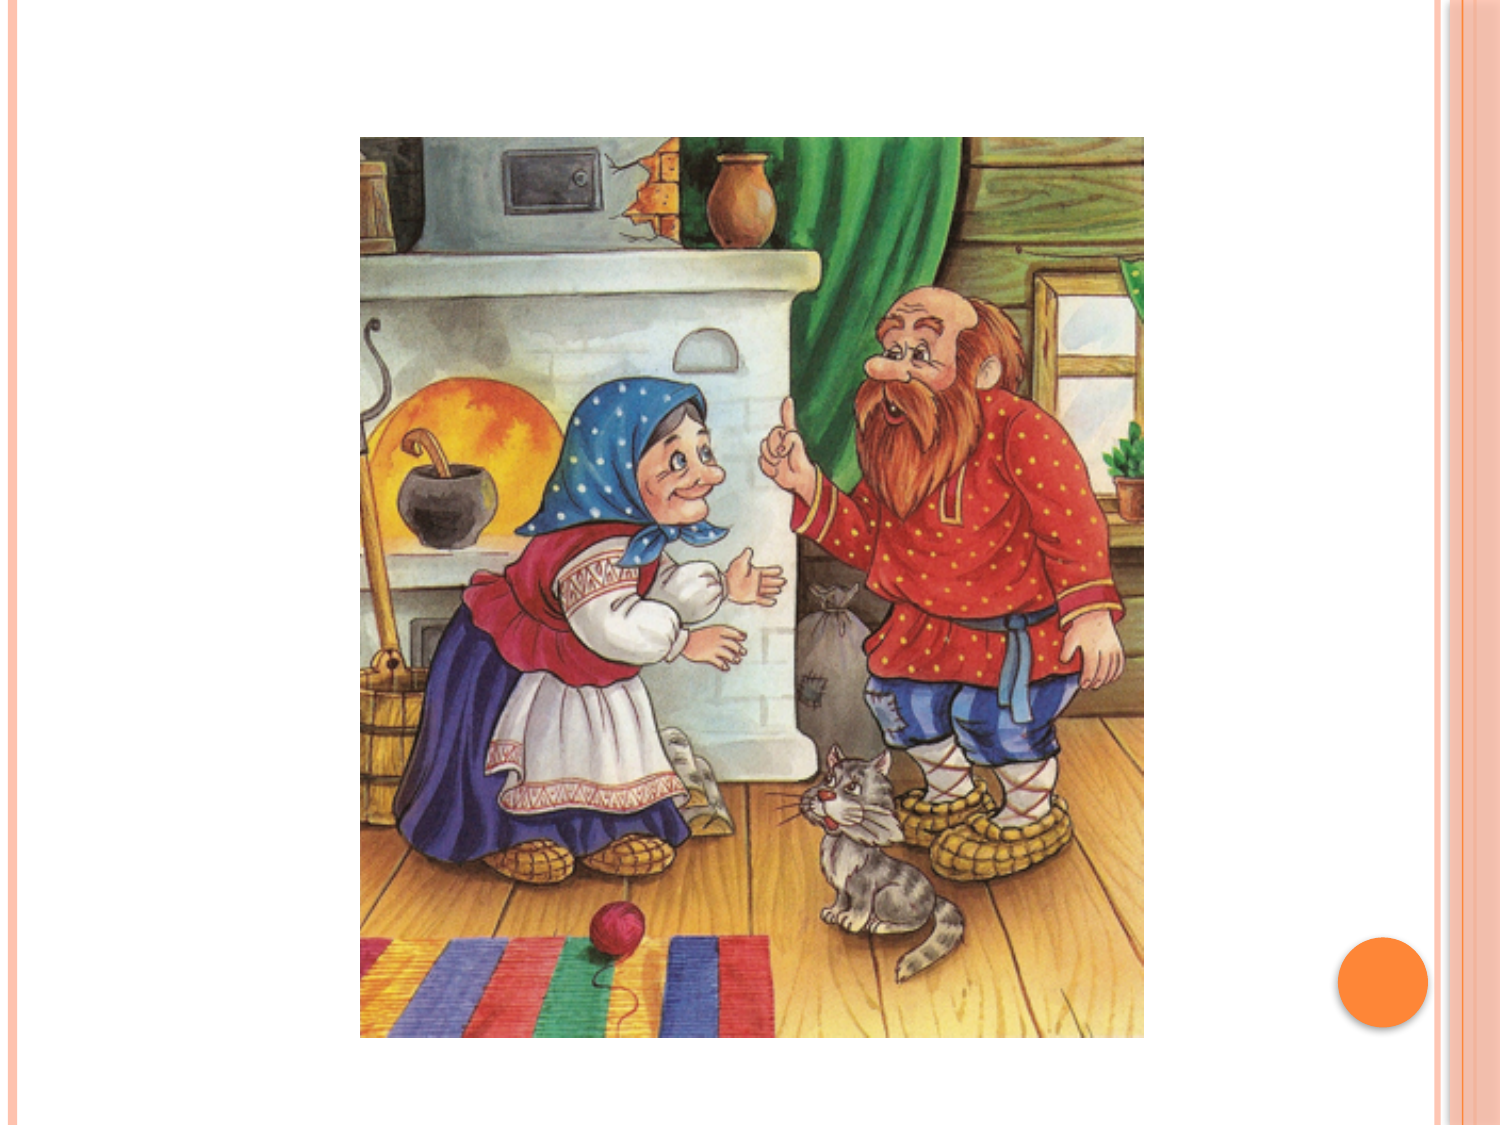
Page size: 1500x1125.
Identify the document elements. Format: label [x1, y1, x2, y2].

picture [359, 136, 1144, 1038]
